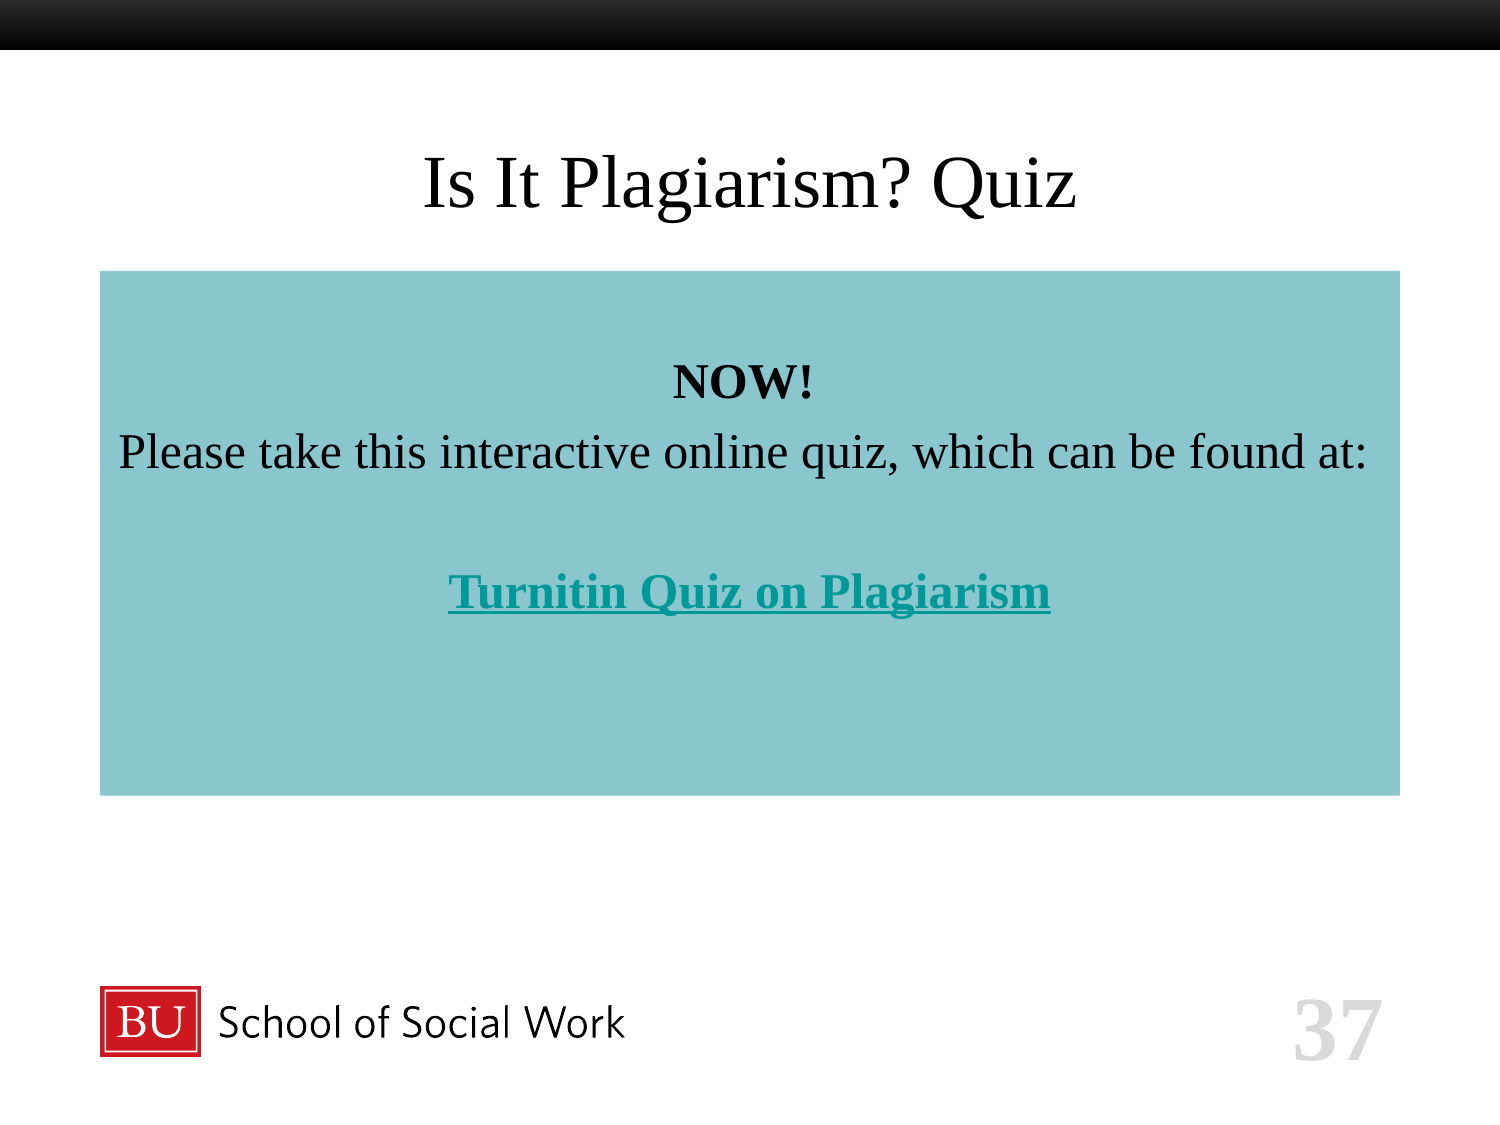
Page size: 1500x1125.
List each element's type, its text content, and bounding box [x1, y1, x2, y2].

title Is It Plagiarism? Quiz [99, 125, 1400, 238]
slide_number 37 [1162, 968, 1401, 1082]
list NOW! Please take this interactive online quiz, which can be found at: Turnitin Quiz on Plagiarism [99, 270, 1400, 796]
